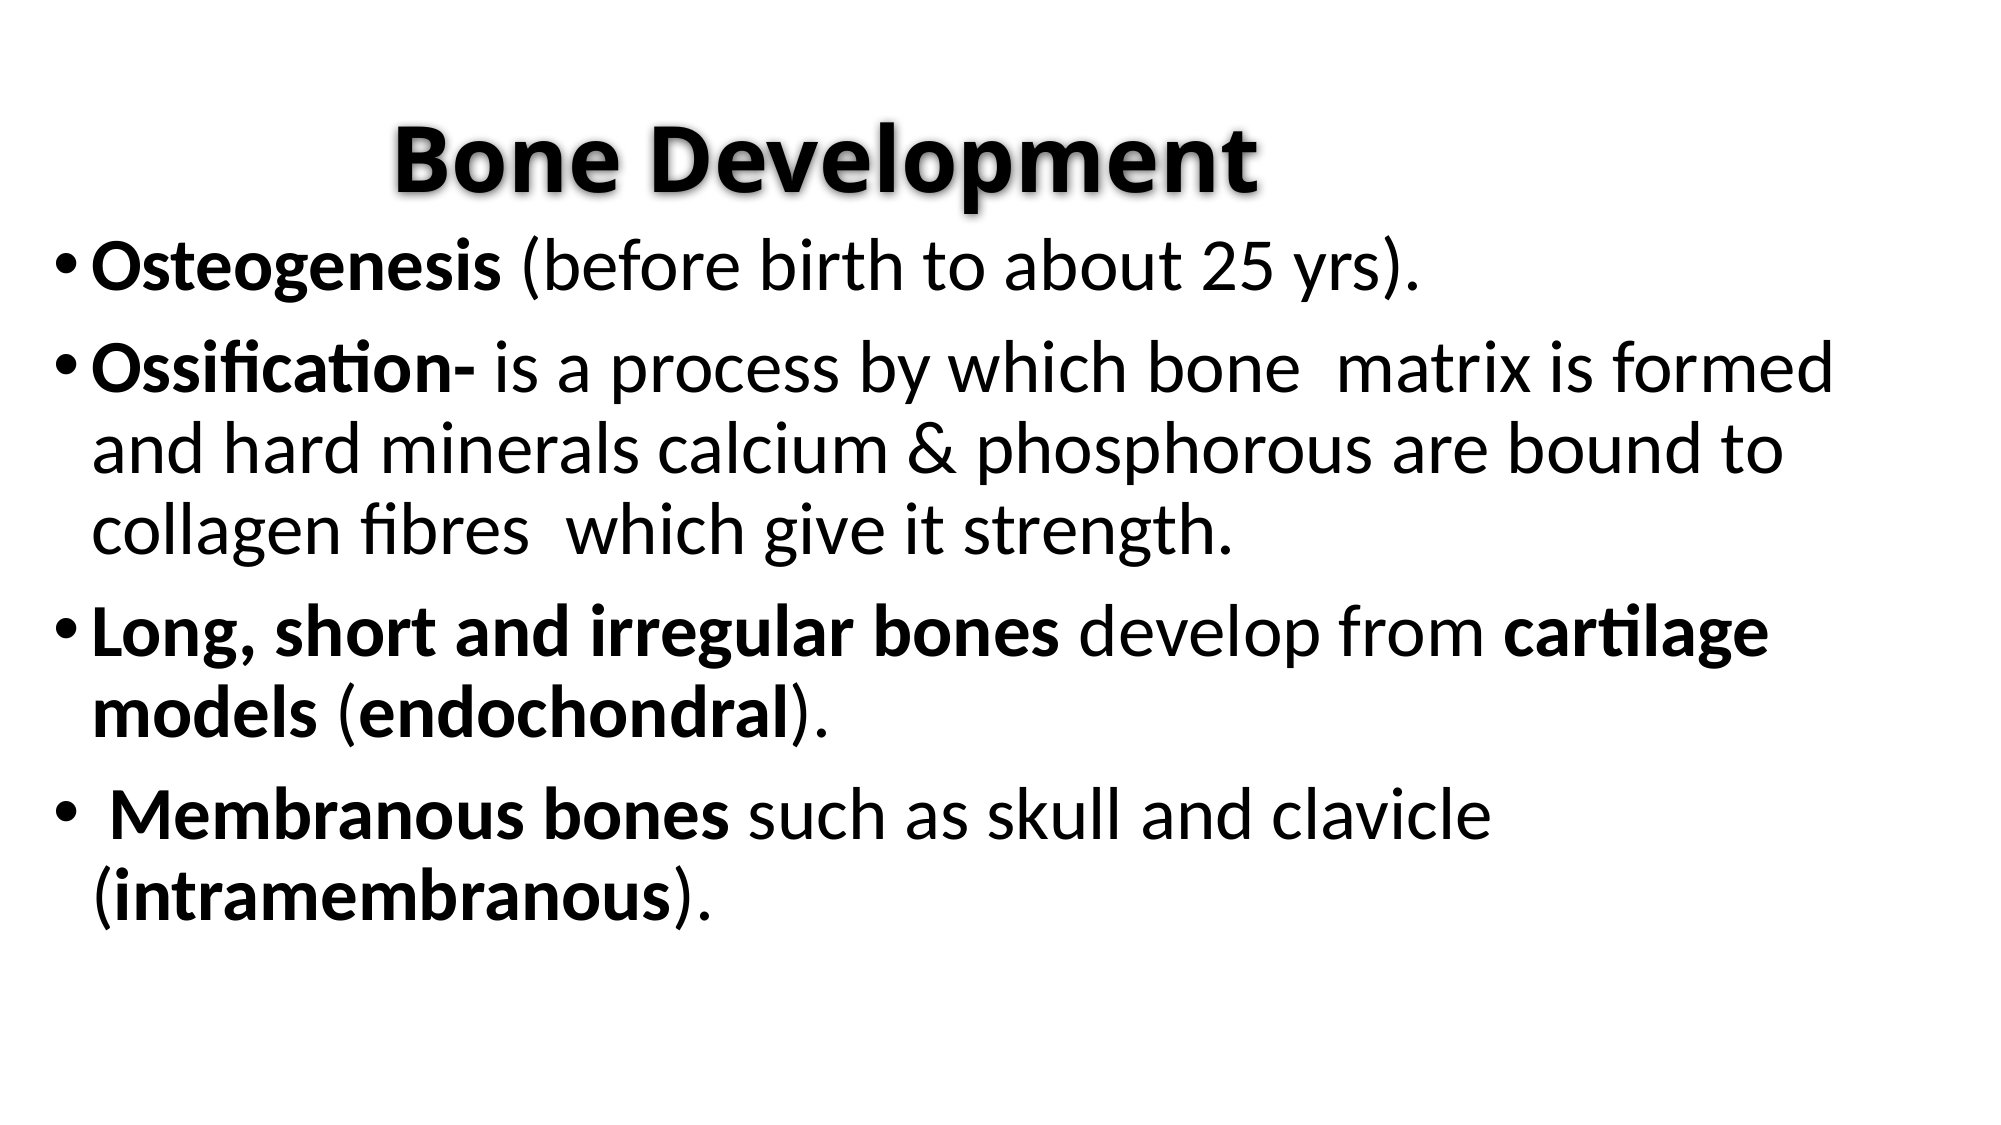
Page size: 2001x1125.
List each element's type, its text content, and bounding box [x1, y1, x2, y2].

list Osteogenesis (before birth to about 25 yrs). Ossiﬁcation- is a process by which bone matrix is formed and hard minerals calcium & phosphorous are bound to collagen fibres which give it strength. Long, short and irregular bones develop from cartilage models (endochondral). Membranous bones such as skull and clavicle (intramembranous). [38, 218, 1976, 1075]
title Bone Development [375, 87, 1725, 218]
